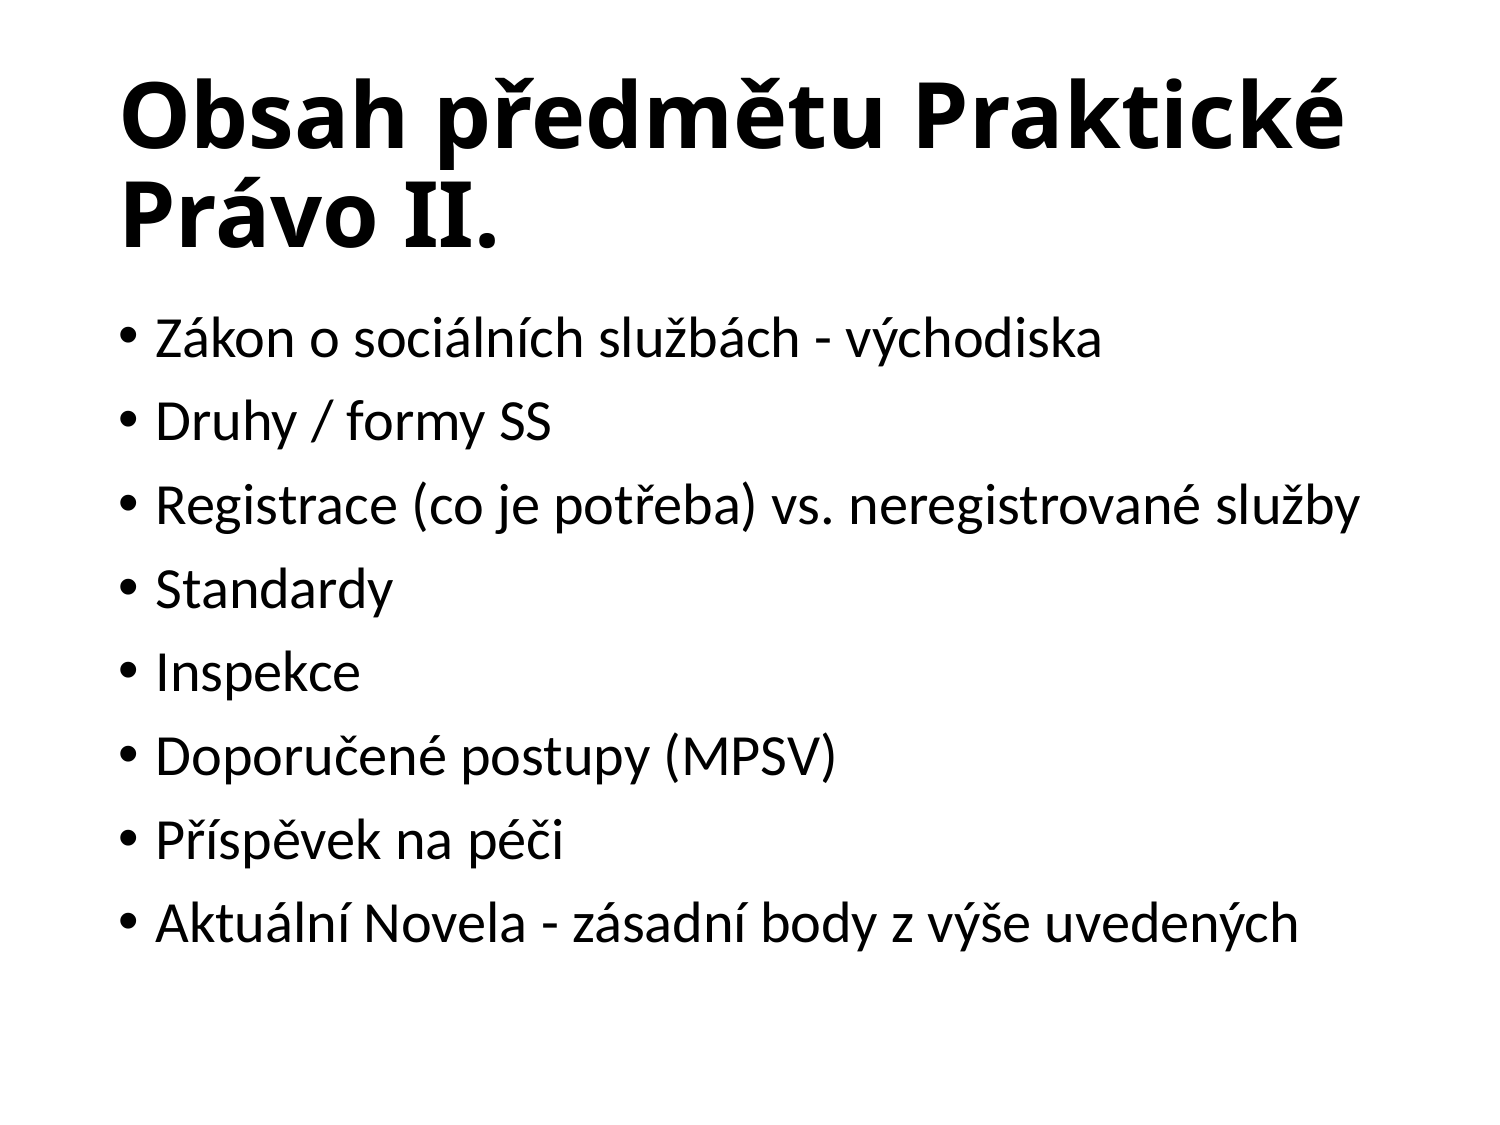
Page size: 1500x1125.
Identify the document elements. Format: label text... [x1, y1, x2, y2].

title Obsah předmětu Praktické Právo II. [103, 59, 1397, 278]
list Zákon o sociálních službách - východiska Druhy / formy SS Registrace (co je potřeba) vs. neregistrované služby Standardy Inspekce Doporučené postupy (MPSV) Příspěvek na péči Aktuální Novela - zásadní body z výše uvedených [103, 299, 1397, 1014]
